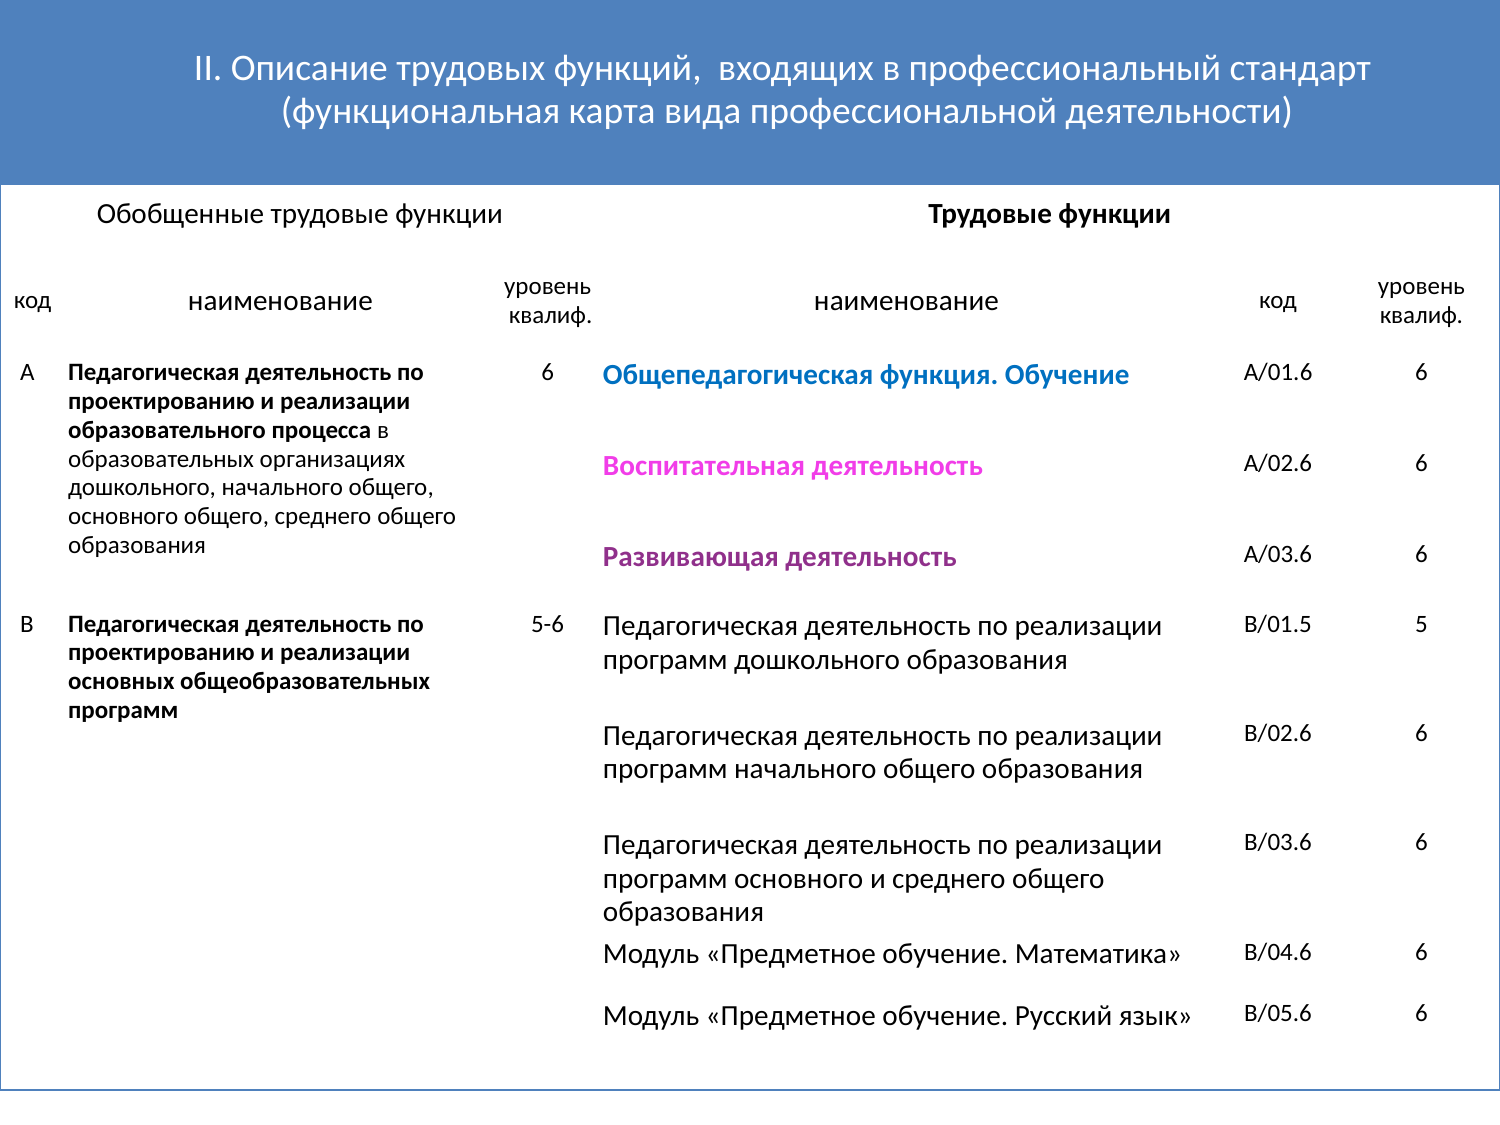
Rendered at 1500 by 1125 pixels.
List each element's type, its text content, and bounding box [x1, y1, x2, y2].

table_cell A [1, 358, 65, 610]
table_cell Модуль «Предметное обучение. Русский язык» [600, 999, 1213, 1089]
table_cell 5 [1343, 610, 1499, 719]
table_cell 6 [1343, 540, 1499, 610]
table_cell Педагогическая деятельность по реализации программ начального общего образования [600, 719, 1213, 828]
table_cell код [1213, 243, 1343, 358]
table_cell A/01.6 [1213, 358, 1343, 449]
table_cell Модуль «Предметное обучение. Математика» [600, 937, 1213, 999]
table_cell Педагогическая деятельность по проектированию и реализации образовательного процесса в образовательных организациях дошкольного, начального общего, основного общего, среднего общего образования [65, 358, 496, 610]
table_cell Трудовые функции [600, 185, 1499, 243]
table_cell 6 [496, 358, 600, 610]
table_cell B/03.6 [1213, 828, 1343, 937]
table_cell уровень квалиф. [496, 243, 600, 358]
table_cell наименование [600, 243, 1213, 358]
table_cell Воспитательная деятельность [600, 449, 1213, 540]
table_cell Обобщенные трудовые функции [1, 185, 600, 243]
table_cell B/05.6 [1213, 999, 1343, 1089]
table_cell Педагогическая деятельность по реализации программ дошкольного образования [600, 610, 1213, 719]
table_cell B/04.6 [1213, 937, 1343, 999]
table_header II. Описание трудовых функций, входящих в профессиональный стандарт (функциональная карта вида профессиональной деятельности) [1, 1, 1499, 185]
table_cell 6 [1343, 449, 1499, 540]
table_cell Педагогическая деятельность по проектированию и реализации основных общеобразовательных программ [65, 610, 496, 1089]
table_cell A/02.6 [1213, 449, 1343, 540]
table_cell 6 [1343, 828, 1499, 937]
table_cell B [1, 610, 65, 1089]
table_cell 6 [1343, 999, 1499, 1089]
table_cell 5-6 [496, 610, 600, 1089]
table_cell наименование [65, 243, 496, 358]
table_cell Развивающая деятельность [600, 540, 1213, 610]
table_cell код [1, 243, 65, 358]
table_cell A/03.6 [1213, 540, 1343, 610]
table_cell Общепедагогическая функция. Обучение [600, 358, 1213, 449]
table_cell уровень квалиф. [1343, 243, 1499, 358]
table_cell 6 [1343, 937, 1499, 999]
table_cell B/02.6 [1213, 719, 1343, 828]
table_cell 6 [1343, 719, 1499, 828]
table_cell B/01.5 [1213, 610, 1343, 719]
table_cell Педагогическая деятельность по реализации программ основного и среднего общего образования [600, 828, 1213, 937]
table_cell 6 [1343, 358, 1499, 449]
